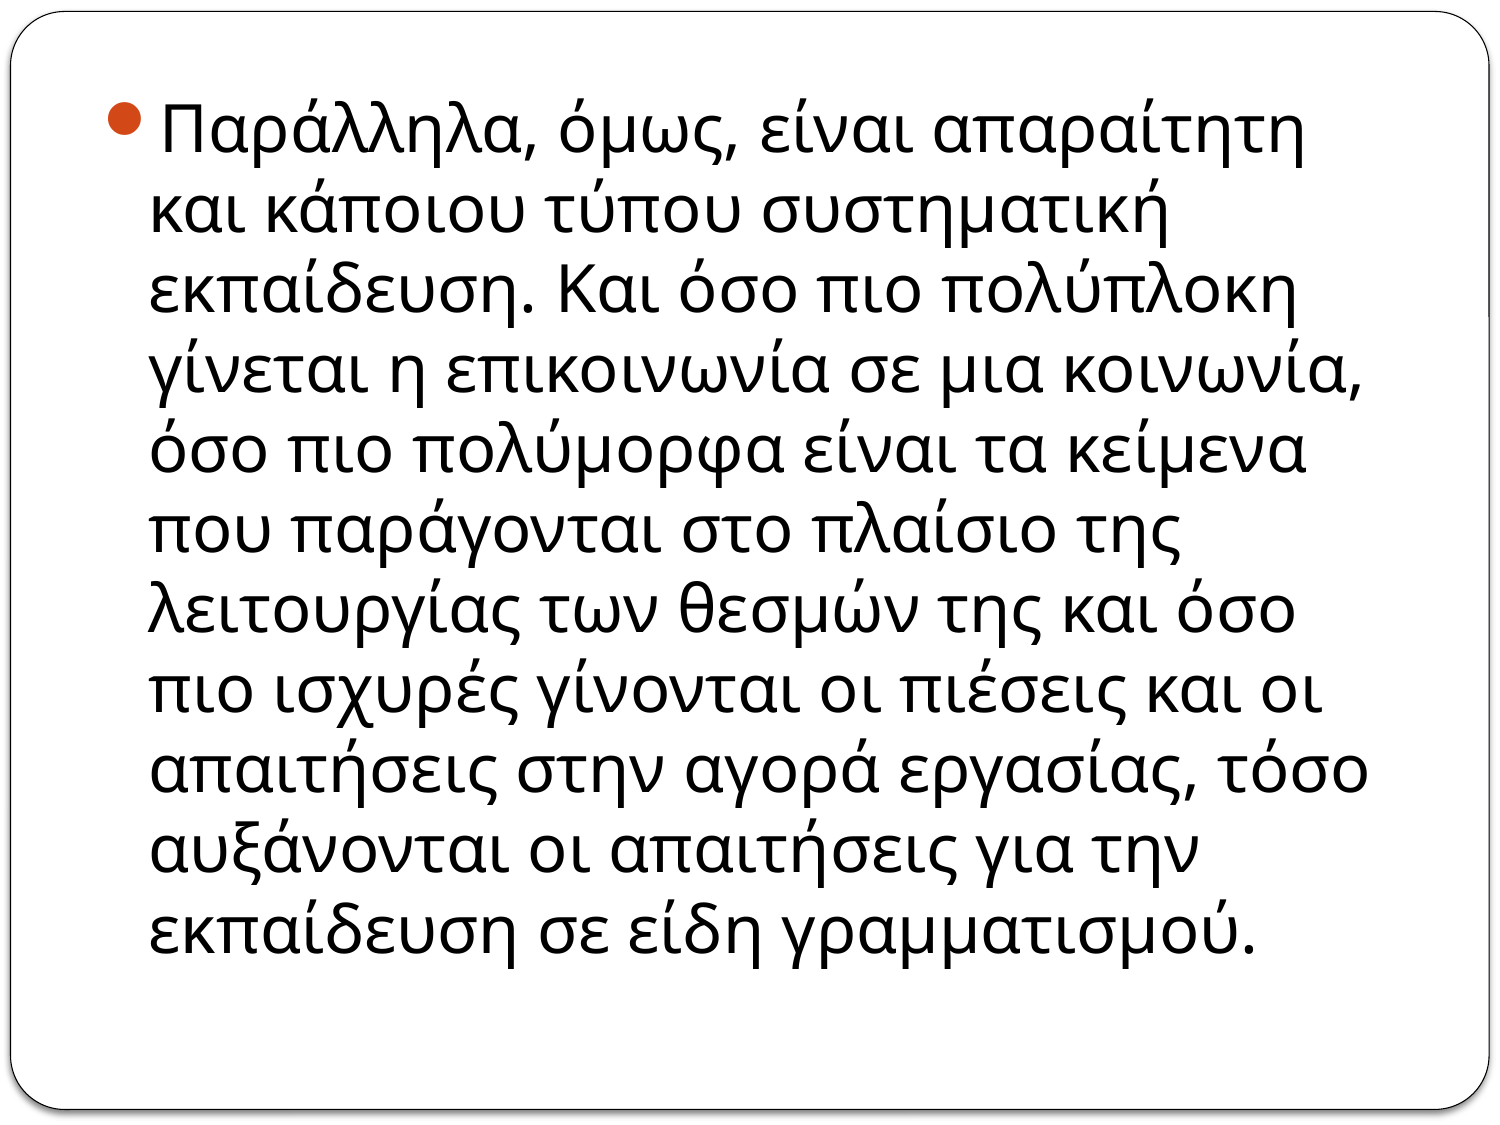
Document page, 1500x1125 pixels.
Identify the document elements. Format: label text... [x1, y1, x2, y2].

list Παράλληλα, όμως, είναι απαραίτητη και κάποιου τύπου συστηματική εκπαίδευση. Και όσο πιο πολύπλοκη γίνεται η επικοινωνία σε μια κοινωνία, όσο πιο πολύμορφα είναι τα κείμενα που παράγονται στο πλαίσιο της λειτουργίας των θεσμών της και όσο πιο ισχυρές γίνονται οι πιέσεις και οι απαιτήσεις στην αγορά εργασίας, τόσο αυξάνονται οι απαιτήσεις για την εκπαίδευση σε είδη γραμματισμού. [88, 78, 1425, 988]
